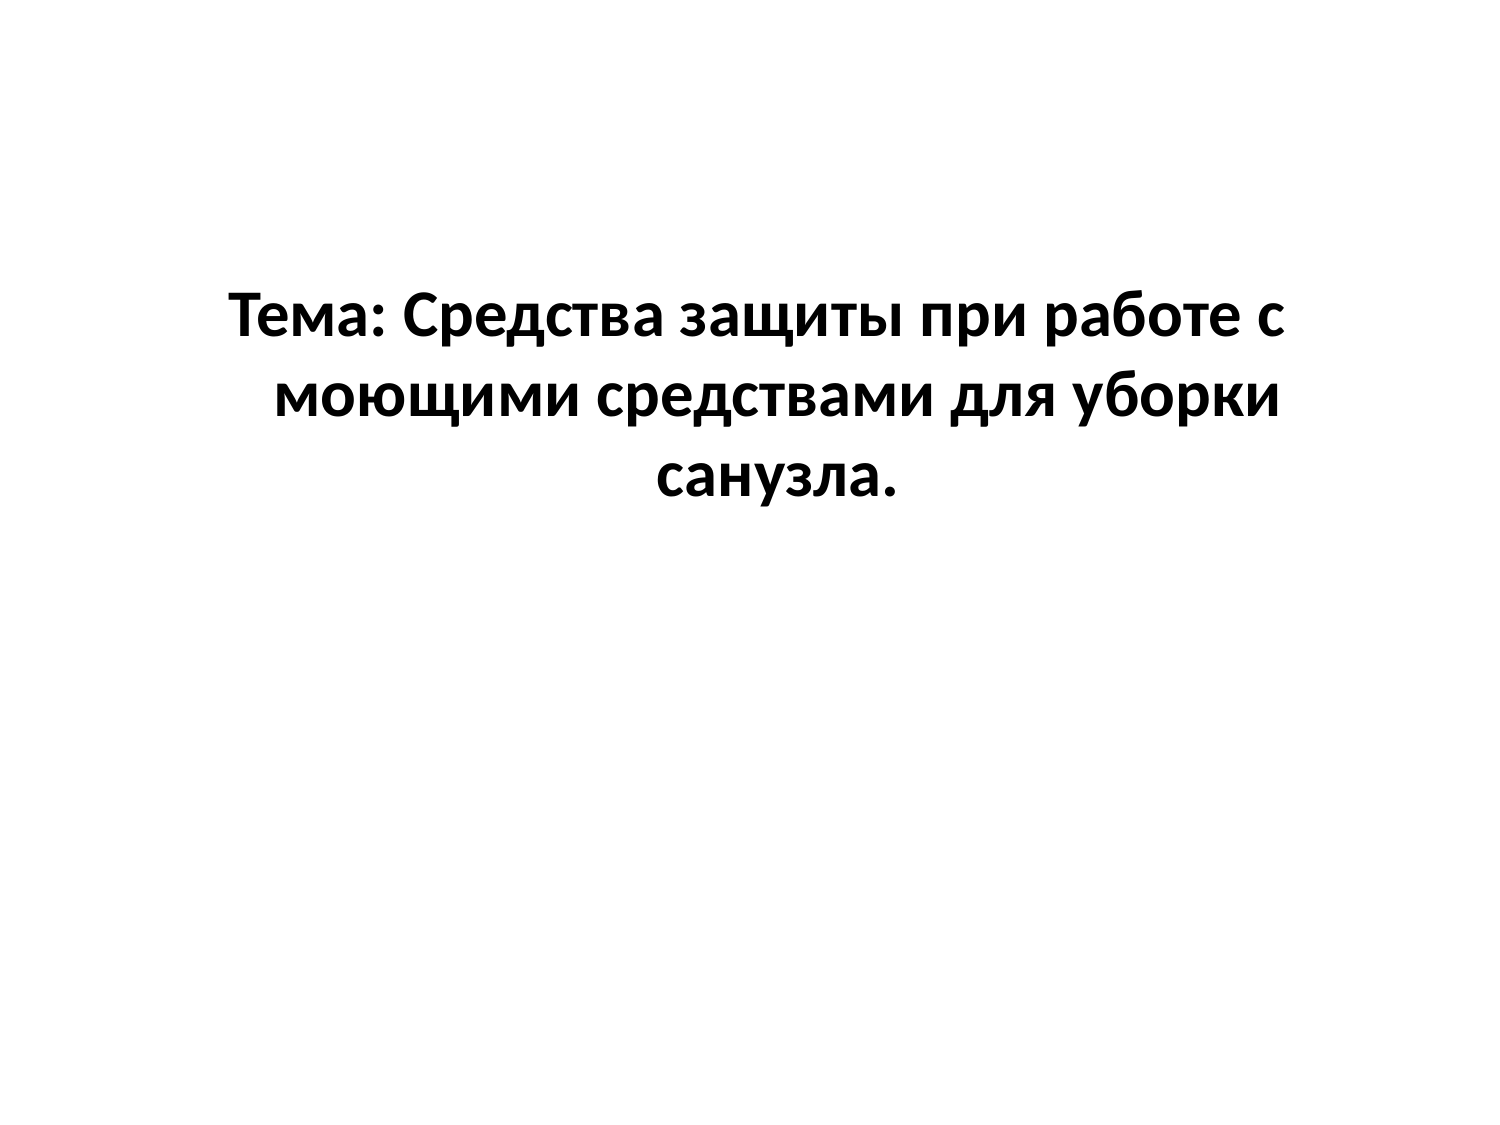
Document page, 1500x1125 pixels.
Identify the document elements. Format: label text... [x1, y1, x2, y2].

list Тема: Средства защиты при работе с моющими средствами для уборки санузла. [75, 262, 1425, 1005]
